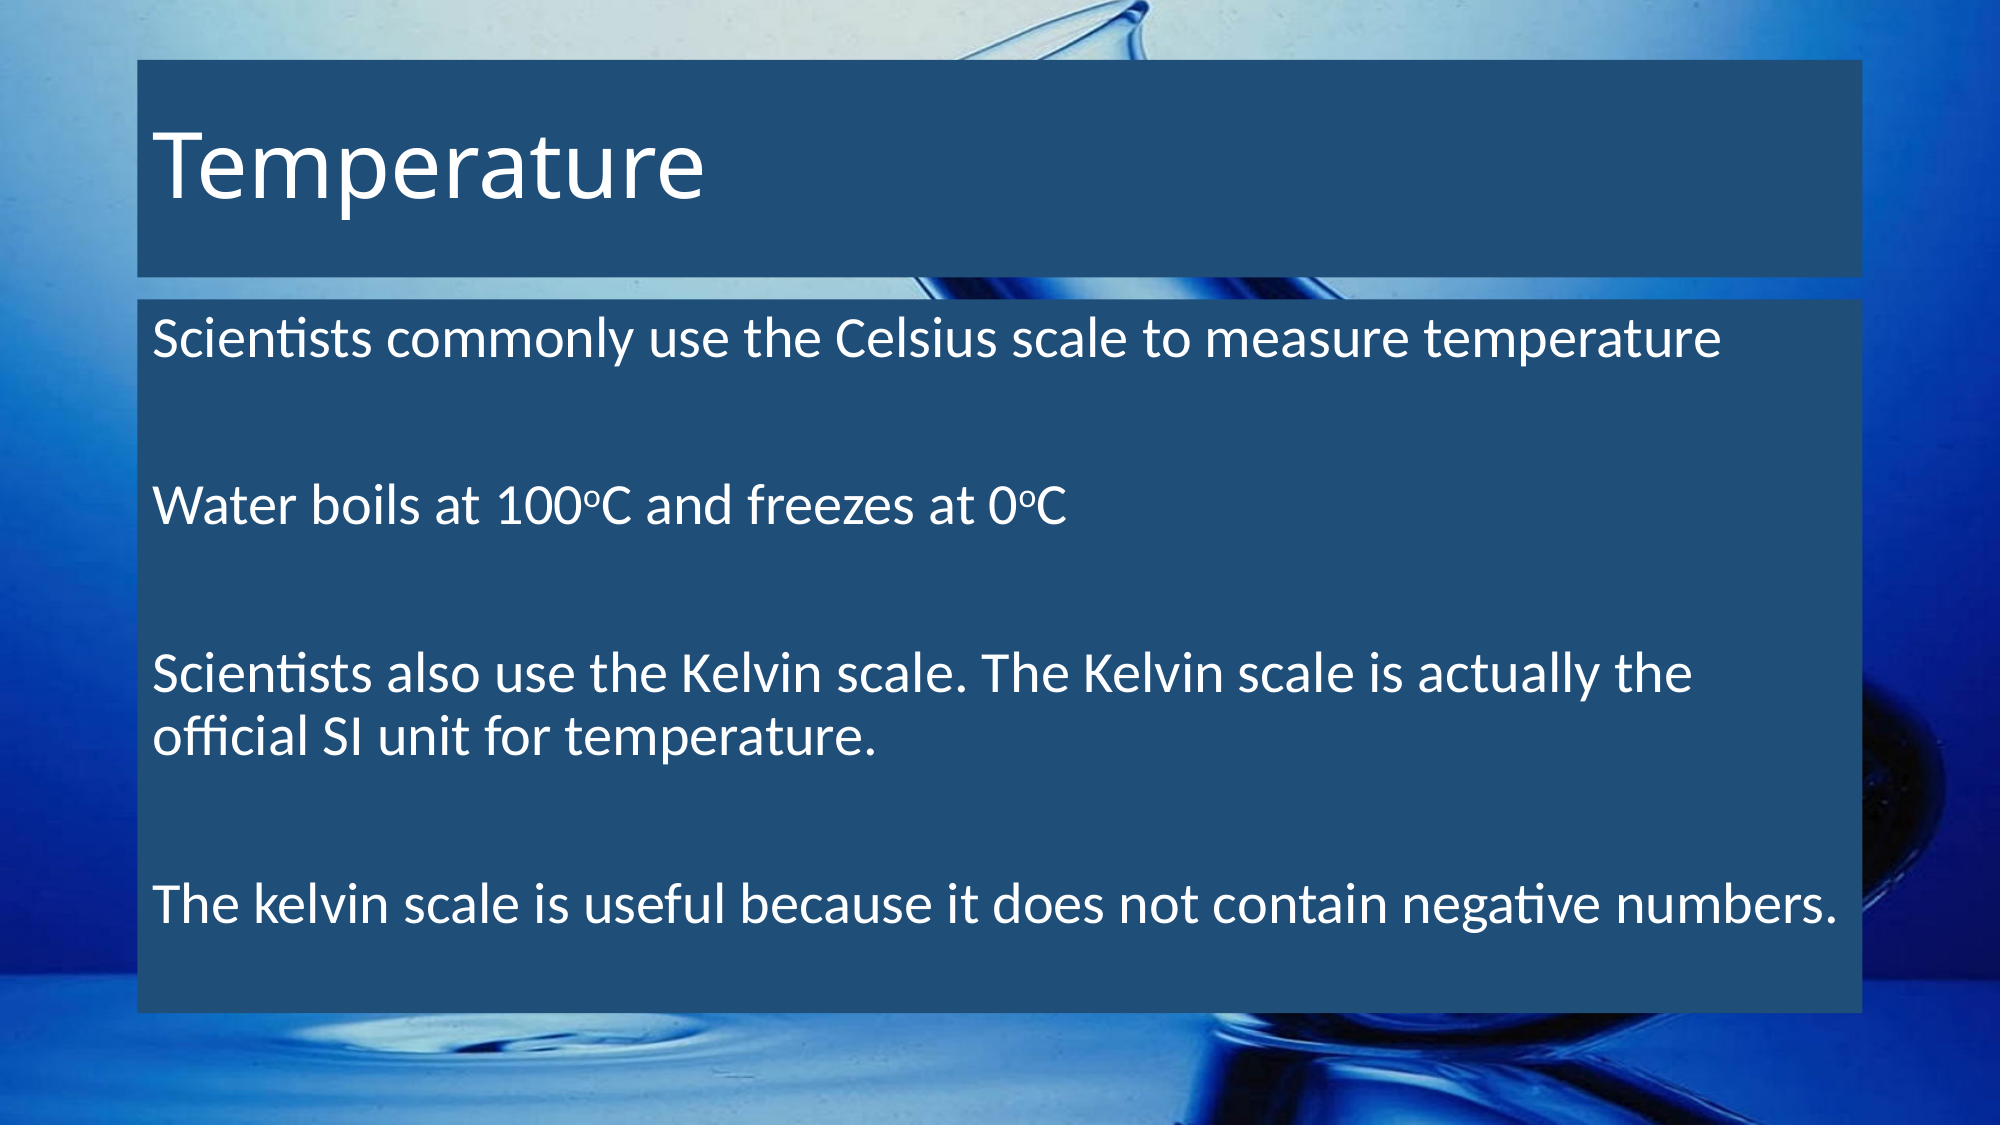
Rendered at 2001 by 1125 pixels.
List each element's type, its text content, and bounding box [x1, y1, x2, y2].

picture [0, 0, 2000, 1125]
title Temperature [137, 59, 1863, 278]
list Scientists commonly use the Celsius scale to measure temperature Water boils at 100oC and freezes at 0oC Scientists also use the Kelvin scale. The Kelvin scale is actually the official SI unit for temperature. The kelvin scale is useful because it does not contain negative numbers. [137, 299, 1863, 1014]
